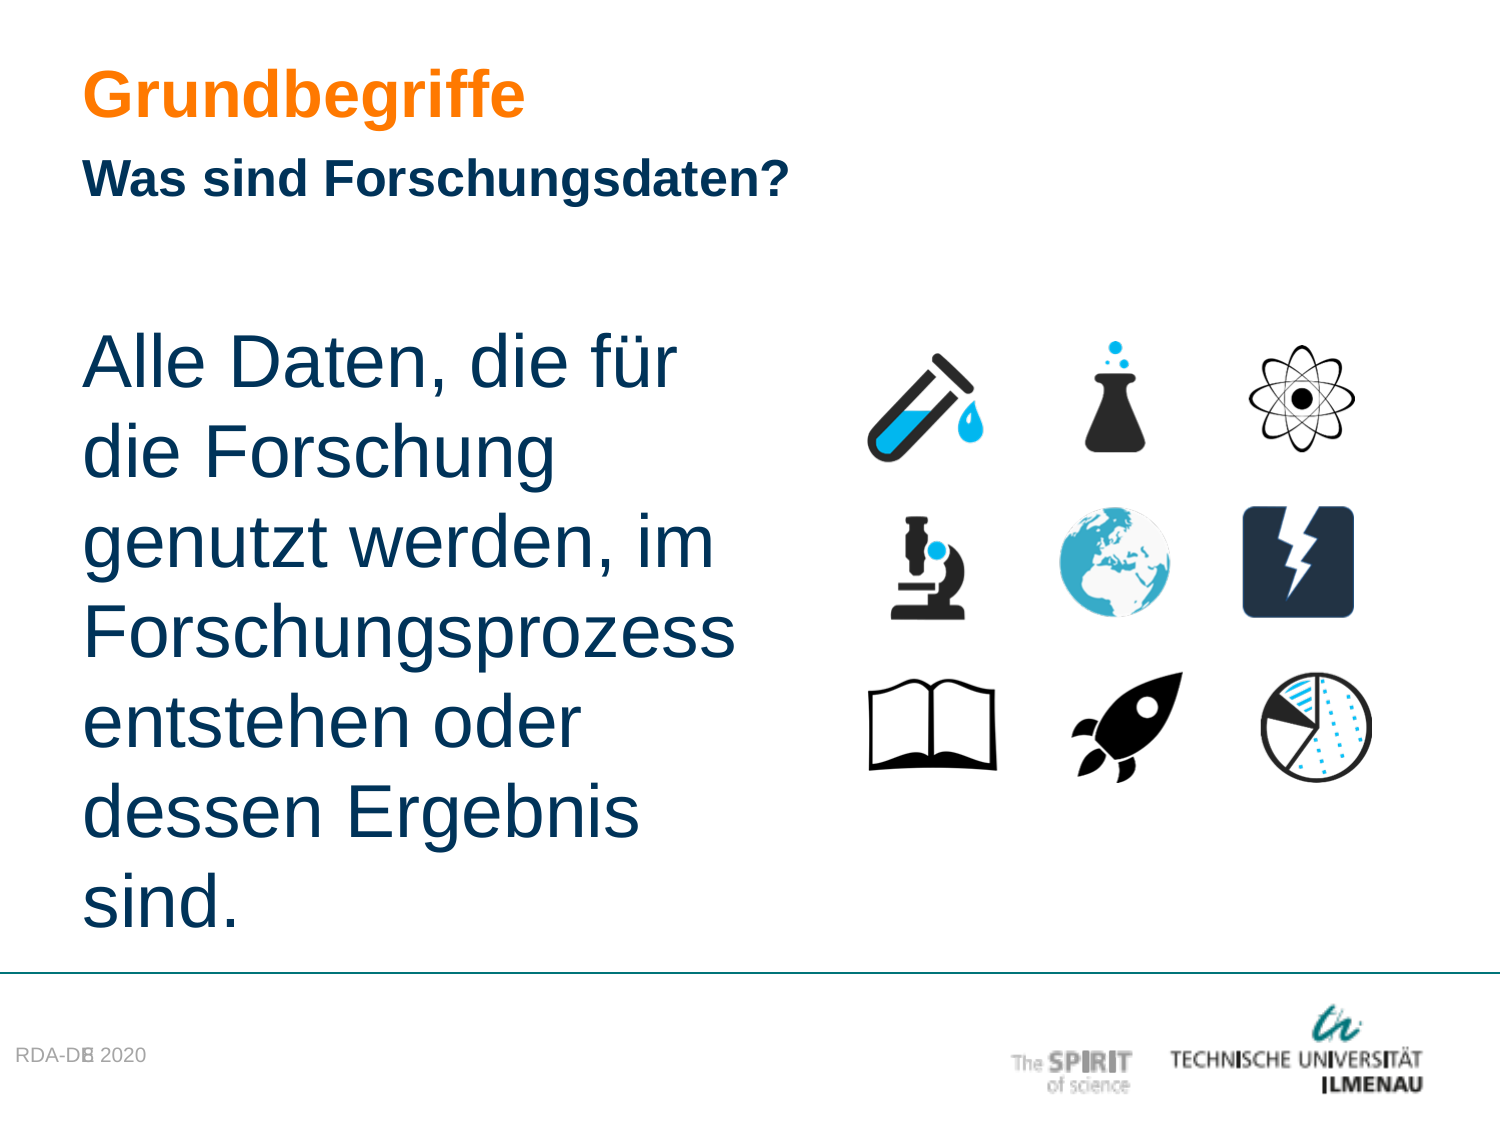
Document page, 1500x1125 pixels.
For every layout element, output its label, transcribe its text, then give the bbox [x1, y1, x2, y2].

footer RDA-DE 2020 [0, 1024, 778, 1085]
picture [866, 341, 1372, 783]
subtitle Was sind Forschungsdaten? [82, 144, 1418, 244]
title Grundbegriffe [82, 60, 1418, 141]
list Alle Daten, die für die Forschung genutzt werden, im Forschungsprozess entstehen oder dessen Ergebnis sind. [82, 312, 793, 928]
